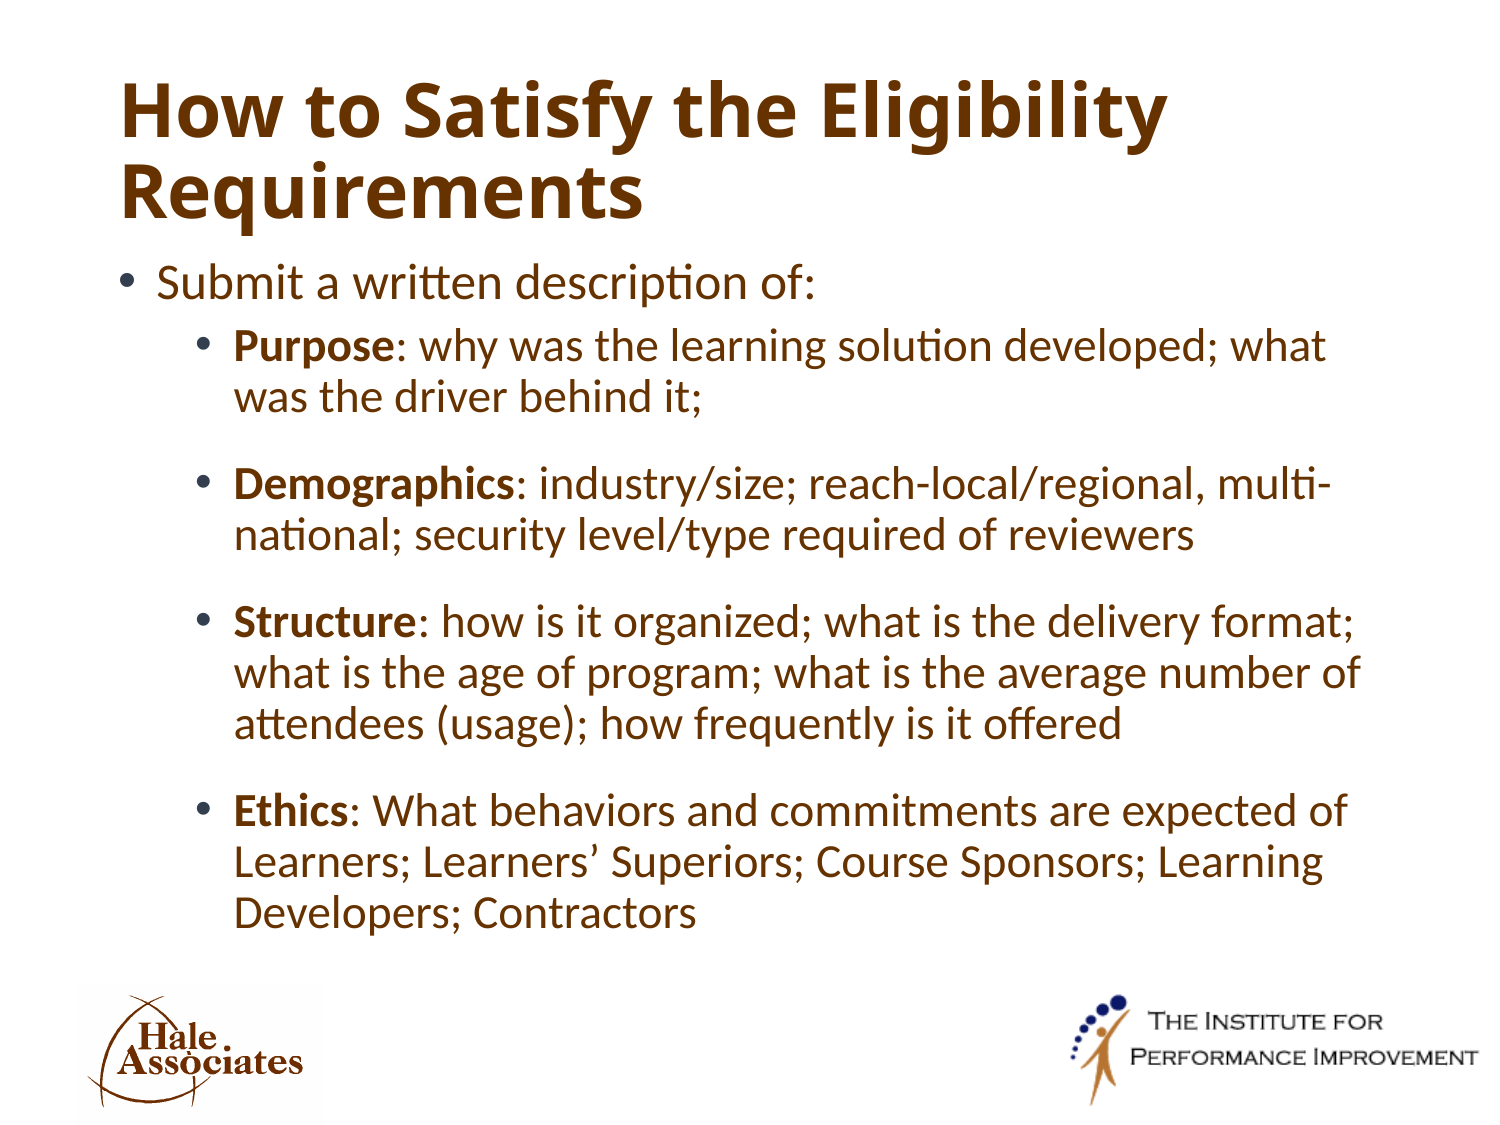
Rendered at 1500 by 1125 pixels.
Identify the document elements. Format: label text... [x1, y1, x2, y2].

picture [1062, 986, 1500, 1125]
list Submit a written description of: Purpose: why was the learning solution developed; what was the driver behind it; Demographics: industry/size; reach-local/regional, multi-national; security level/type required of reviewers Structure: how is it organized; what is the delivery format; what is the age of program; what is the average number of attendees (usage); how frequently is it offered Ethics: What behaviors and commitments are expected of Learners; Learners’ Superiors; Course Sponsors; Learning Developers; Contractors [103, 247, 1397, 961]
title How to Satisfy the Eligibility Requirements [103, 59, 1397, 247]
picture [75, 983, 325, 1125]
